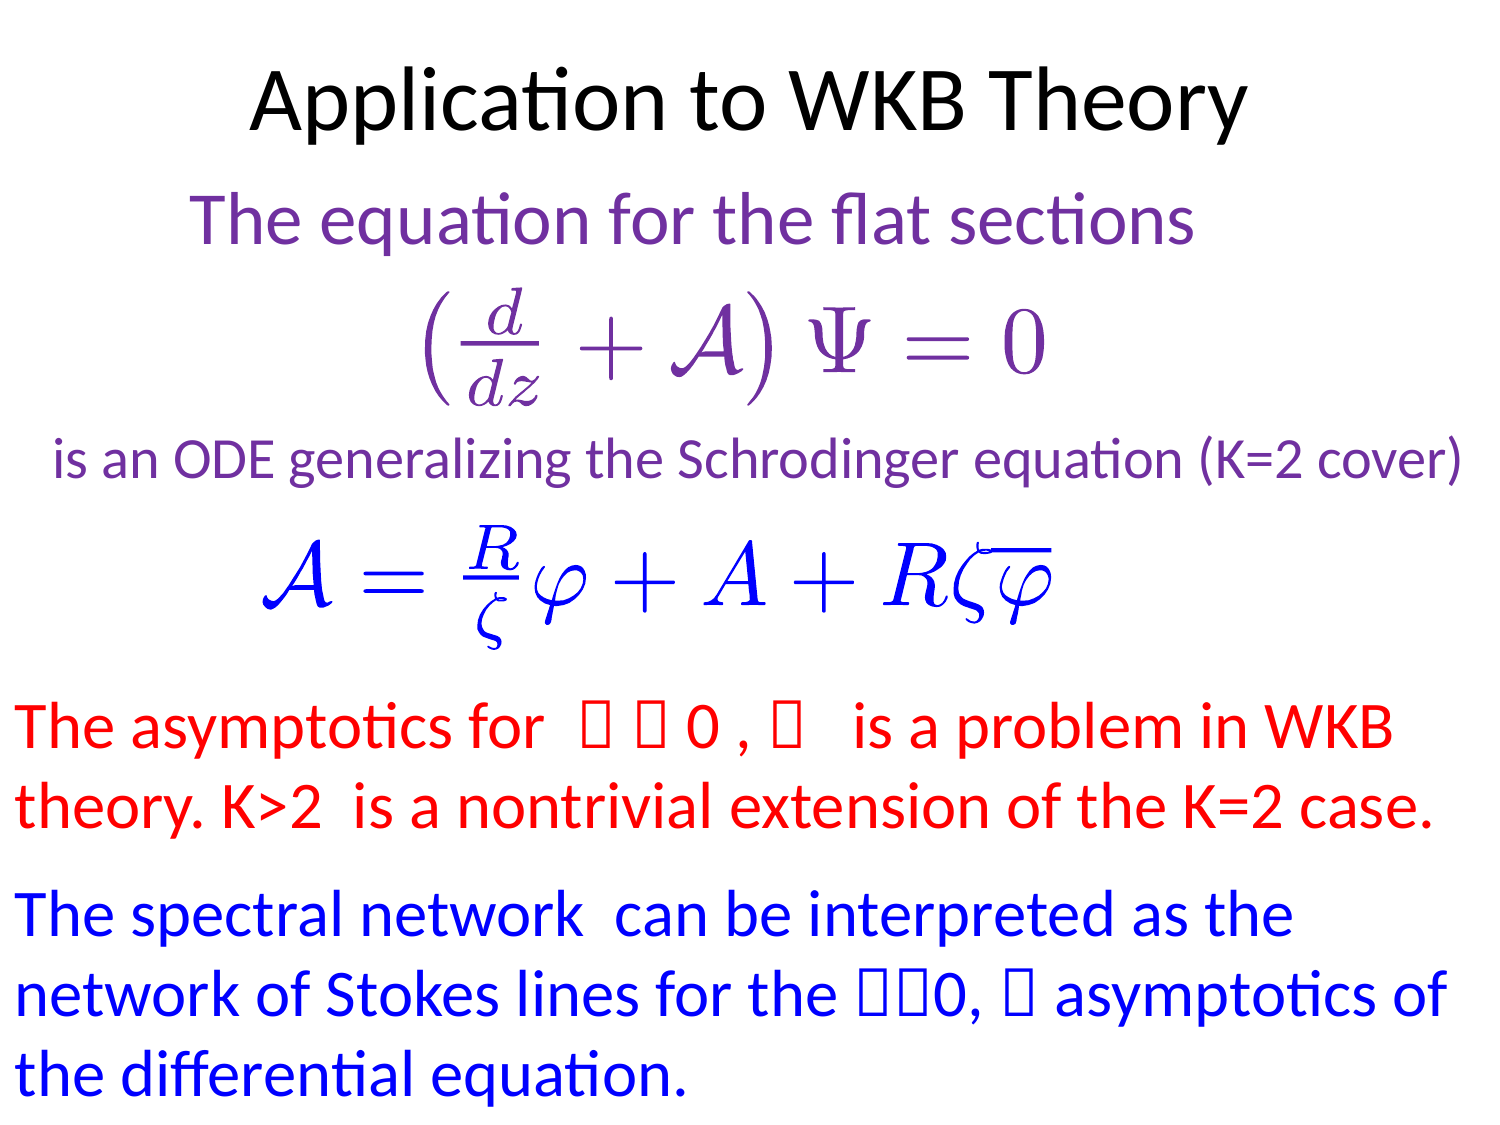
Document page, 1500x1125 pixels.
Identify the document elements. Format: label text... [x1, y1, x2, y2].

text_box The asymptotics for   0 ,  is a problem in WKB theory. K>2 is a nontrivial extension of the K=2 case. [0, 674, 1500, 850]
title Application to WKB Theory [75, 0, 1425, 188]
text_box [424, 287, 1045, 407]
text_box The spectral network can be interpreted as the network of Stokes lines for the 0,  asymptotics of the differential equation. [0, 862, 1488, 1118]
text_box The equation for the flat sections [174, 162, 1338, 268]
text_box is an ODE generalizing the Schrodinger equation (K=2 cover) [37, 412, 1500, 498]
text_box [262, 524, 1052, 651]
